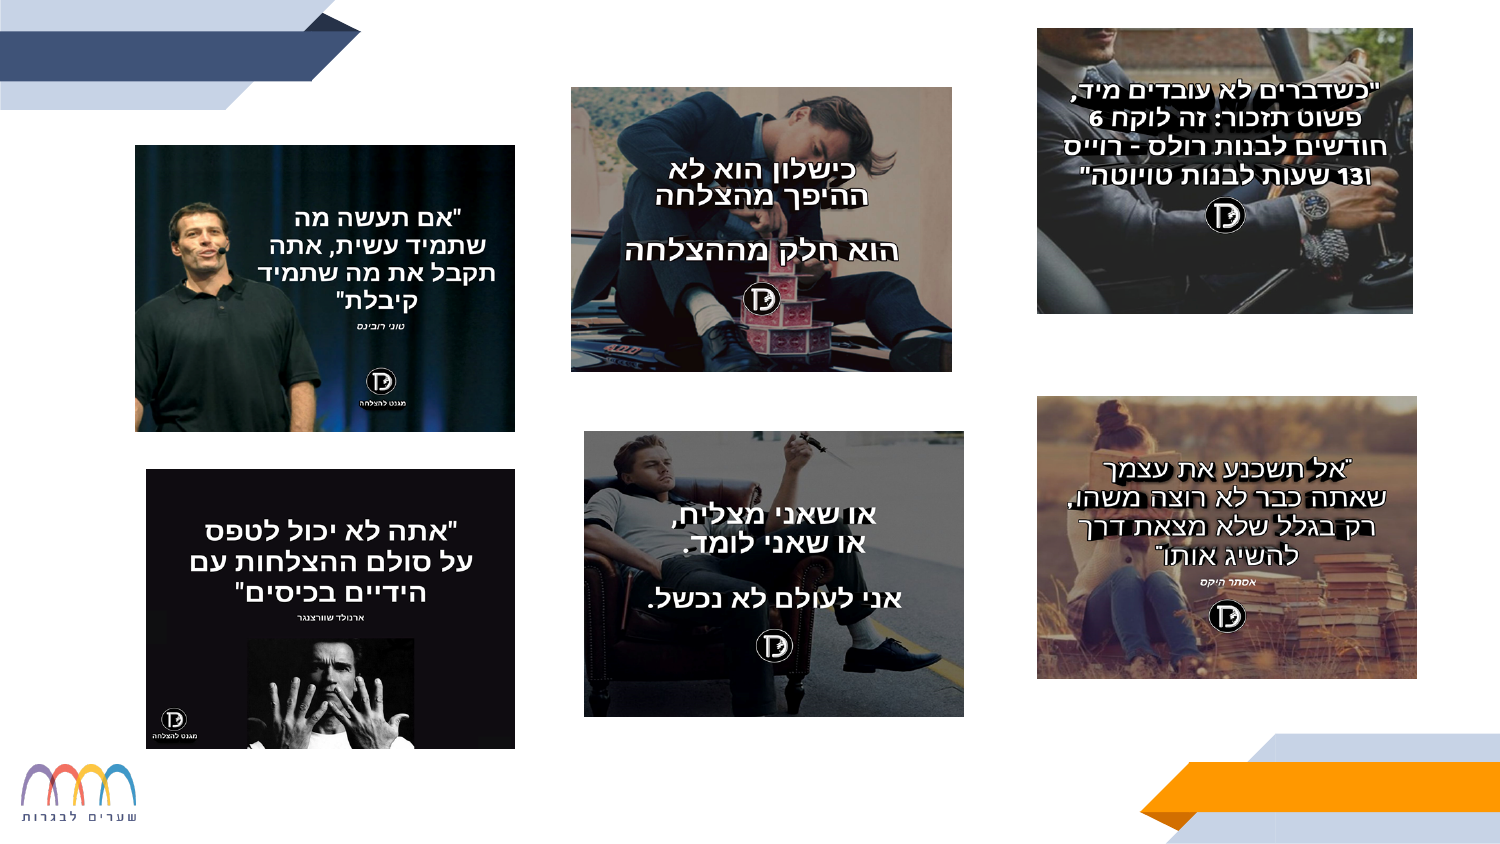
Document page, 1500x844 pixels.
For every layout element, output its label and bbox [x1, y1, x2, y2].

picture [584, 431, 965, 717]
picture [21, 762, 136, 822]
picture [1036, 396, 1417, 680]
picture [146, 468, 515, 749]
picture [1036, 28, 1413, 314]
picture [571, 86, 952, 373]
picture [135, 144, 515, 433]
